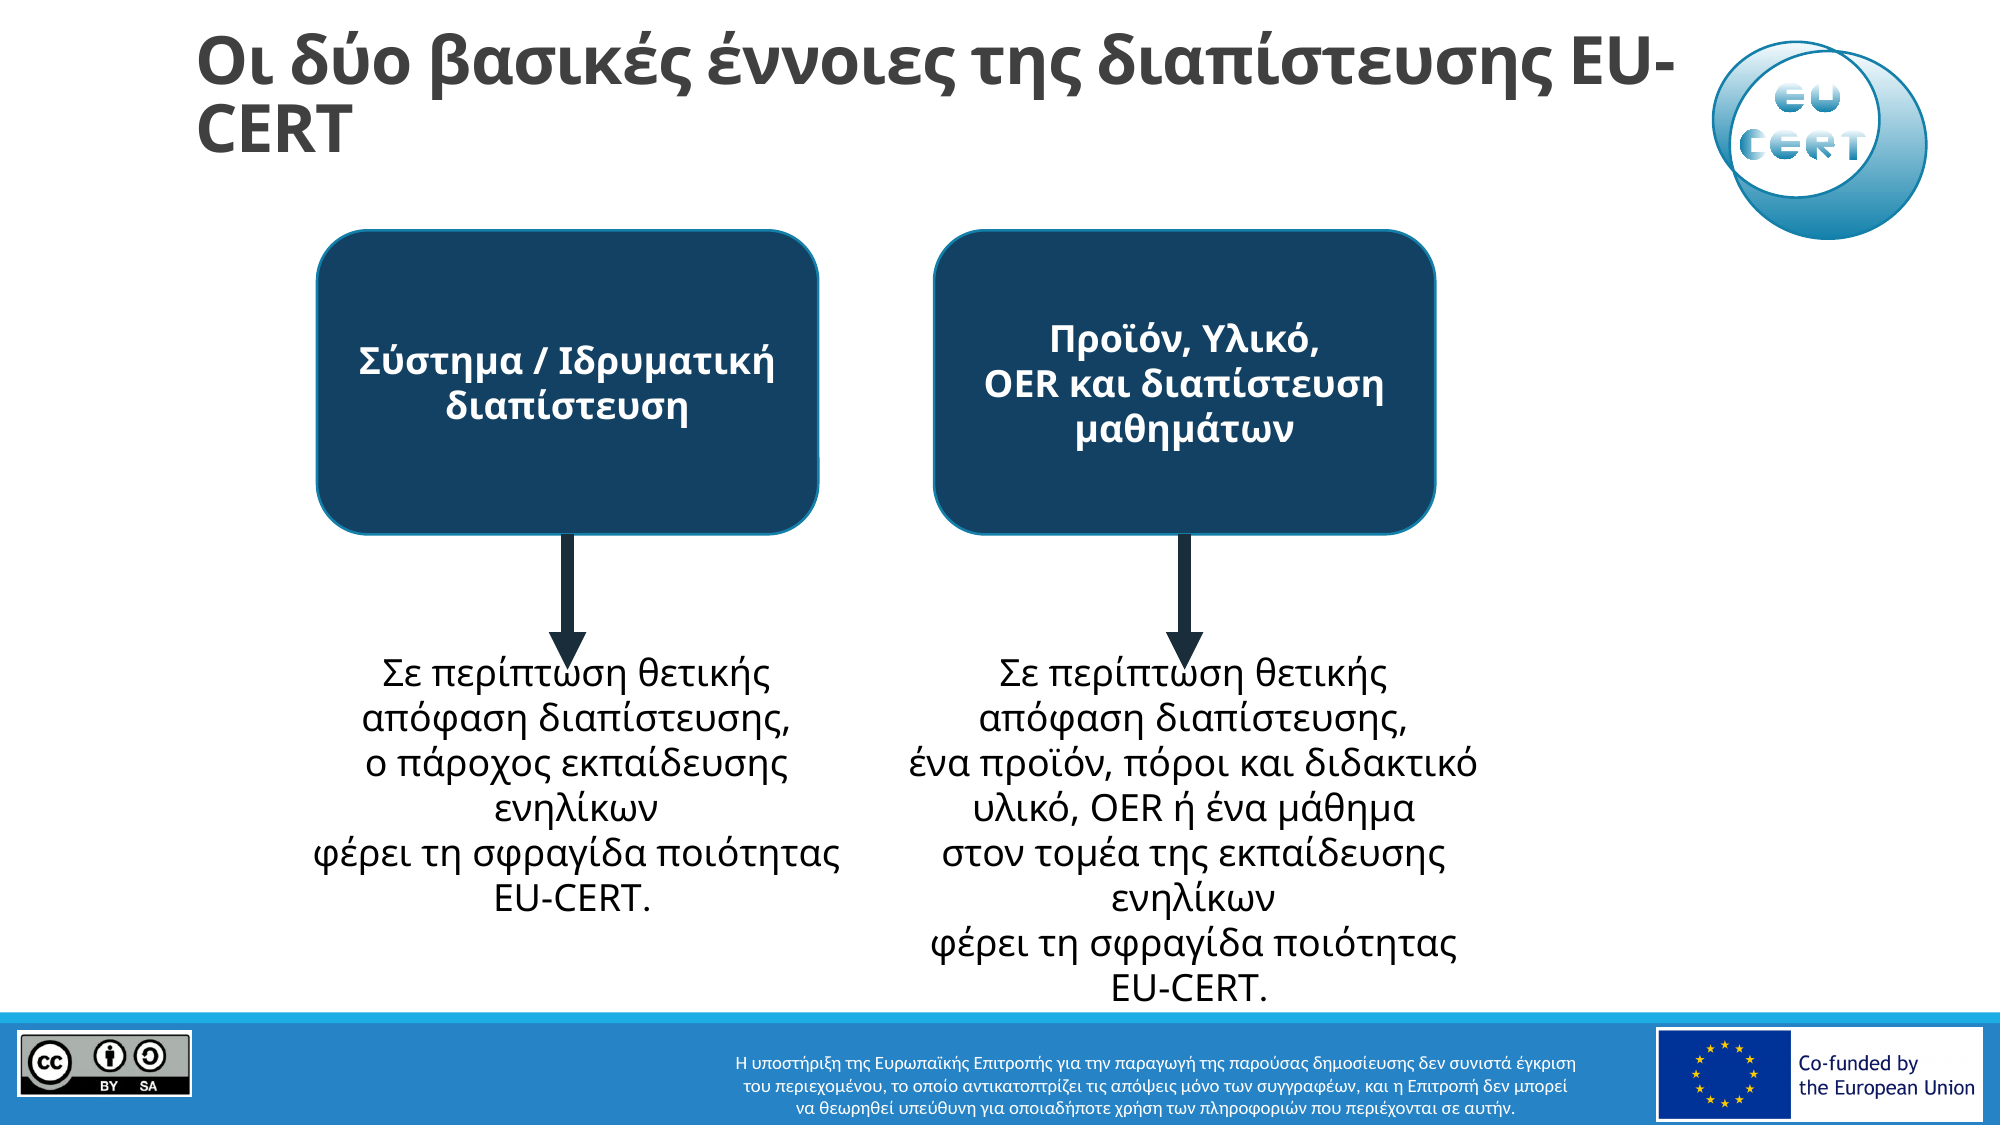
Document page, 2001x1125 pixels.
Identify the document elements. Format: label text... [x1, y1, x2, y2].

picture [1656, 1027, 1983, 1122]
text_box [889, 533, 1499, 997]
title Οι δύο βασικές έννοιες της διαπίστευσης EU-CERT [180, 38, 1830, 174]
text_box Σύστημα / Ιδρυματική διαπίστευση [315, 229, 820, 530]
picture [17, 1030, 192, 1097]
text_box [271, 533, 882, 997]
text_box Προϊόν, Υλικό, OER και διαπίστευση μαθημάτων [932, 229, 1437, 530]
